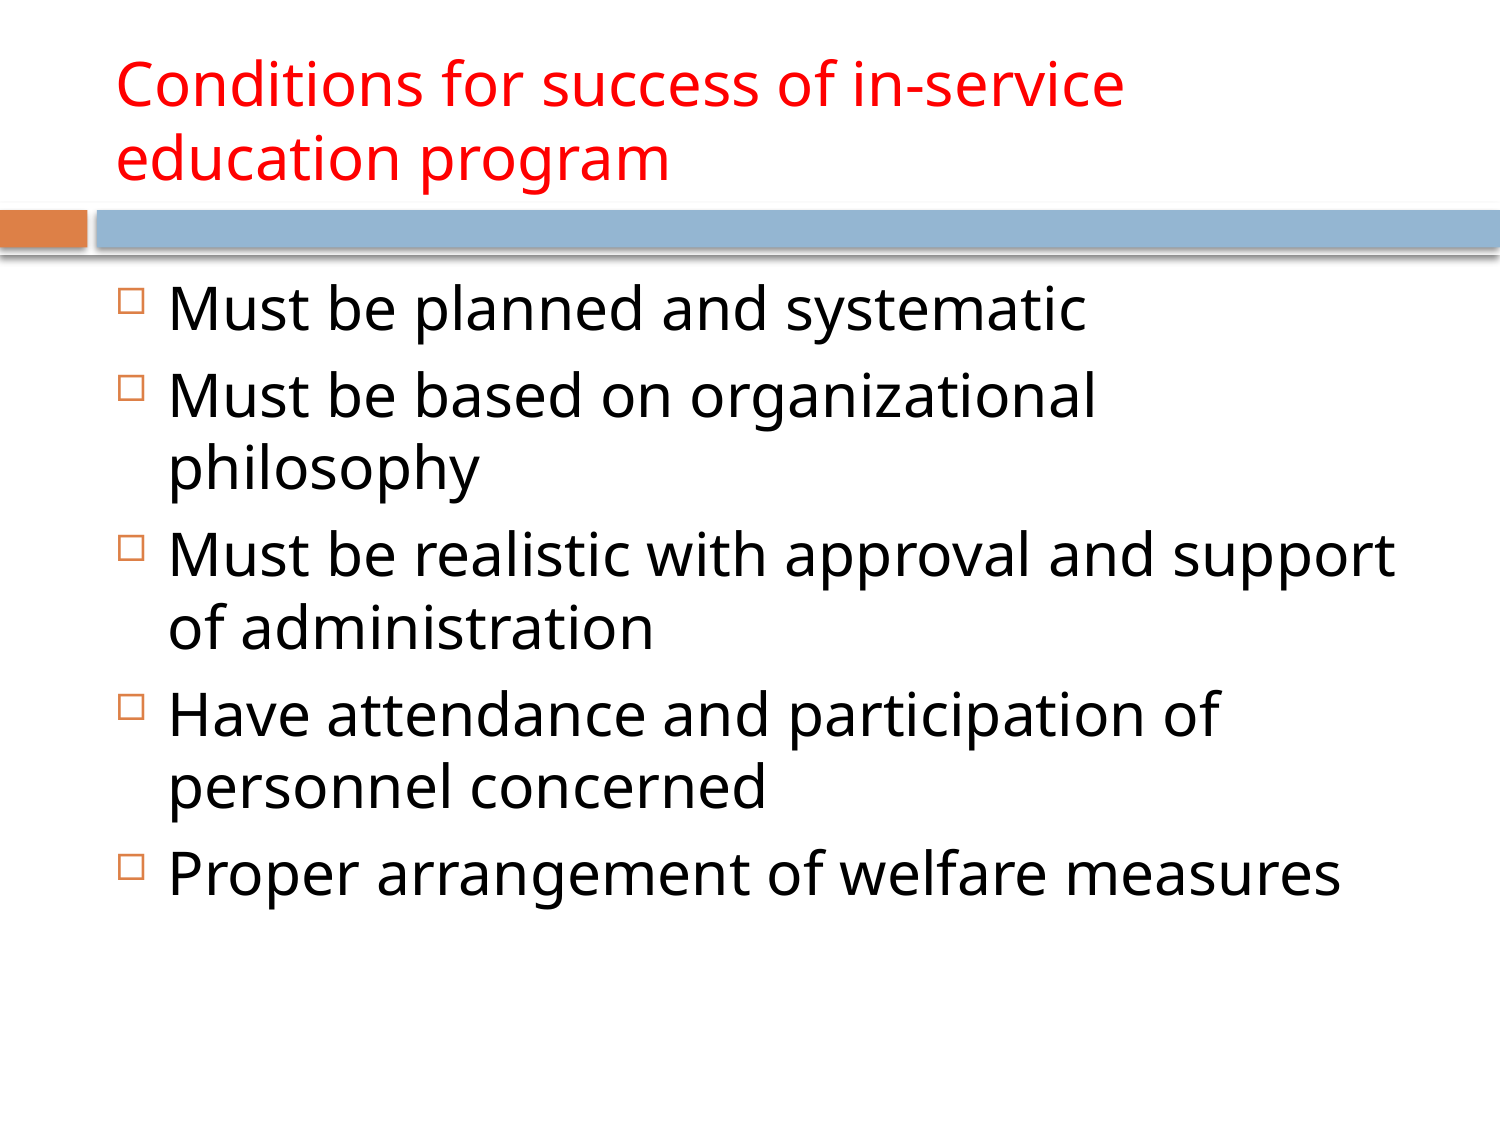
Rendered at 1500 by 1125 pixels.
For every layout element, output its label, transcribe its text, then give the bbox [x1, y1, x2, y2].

title Conditions for success of in-service education program [100, 37, 1438, 200]
list Must be planned and systematic Must be based on organizational philosophy Must be realistic with approval and support of administration Have attendance and participation of personnel concerned Proper arrangement of welfare measures [100, 262, 1438, 1000]
